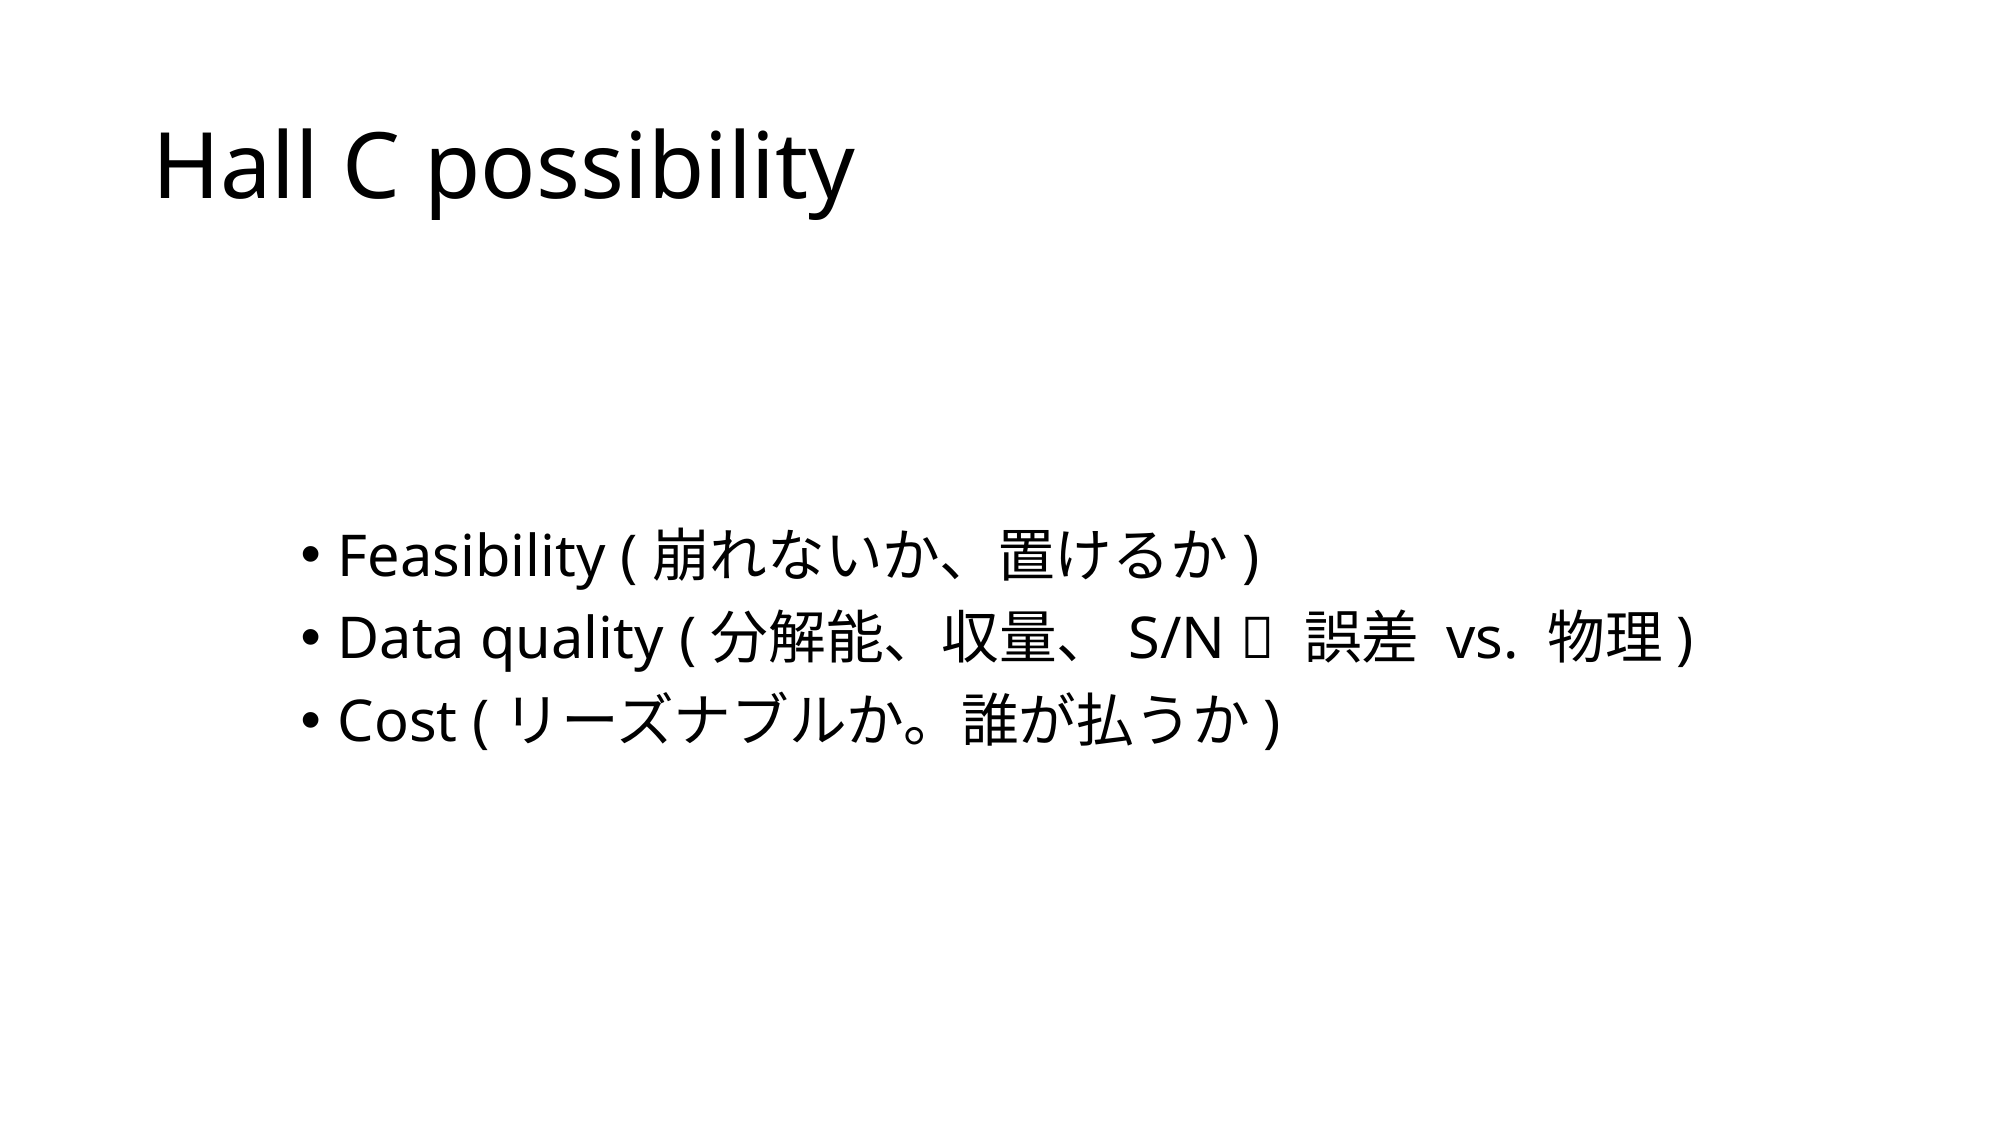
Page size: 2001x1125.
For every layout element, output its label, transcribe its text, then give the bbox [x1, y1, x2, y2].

title Hall C possibility [137, 59, 1863, 278]
list Feasibility (崩れないか、置けるか) Data quality (分解能、収量、S/N  誤差 vs. 物理) Cost (リーズナブルか。誰が払うか) [285, 518, 1715, 782]
